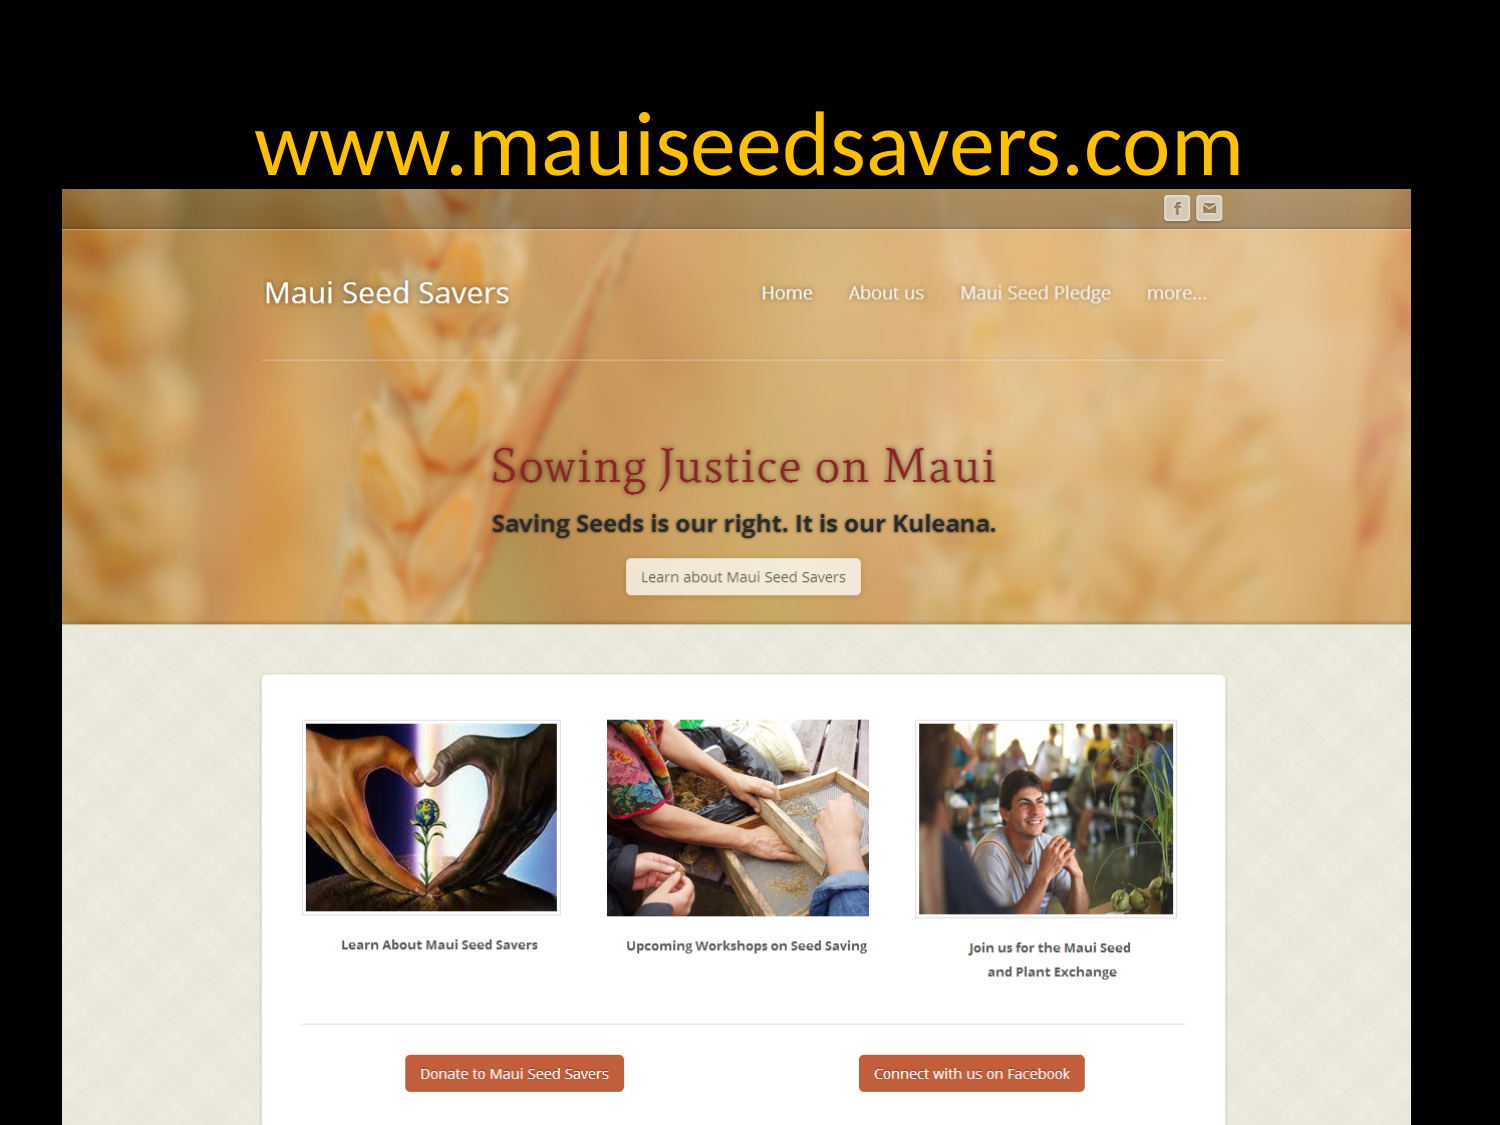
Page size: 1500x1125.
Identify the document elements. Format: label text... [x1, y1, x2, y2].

picture [62, 189, 1411, 1125]
title www.mauiseedsavers.com [75, 45, 1425, 233]
